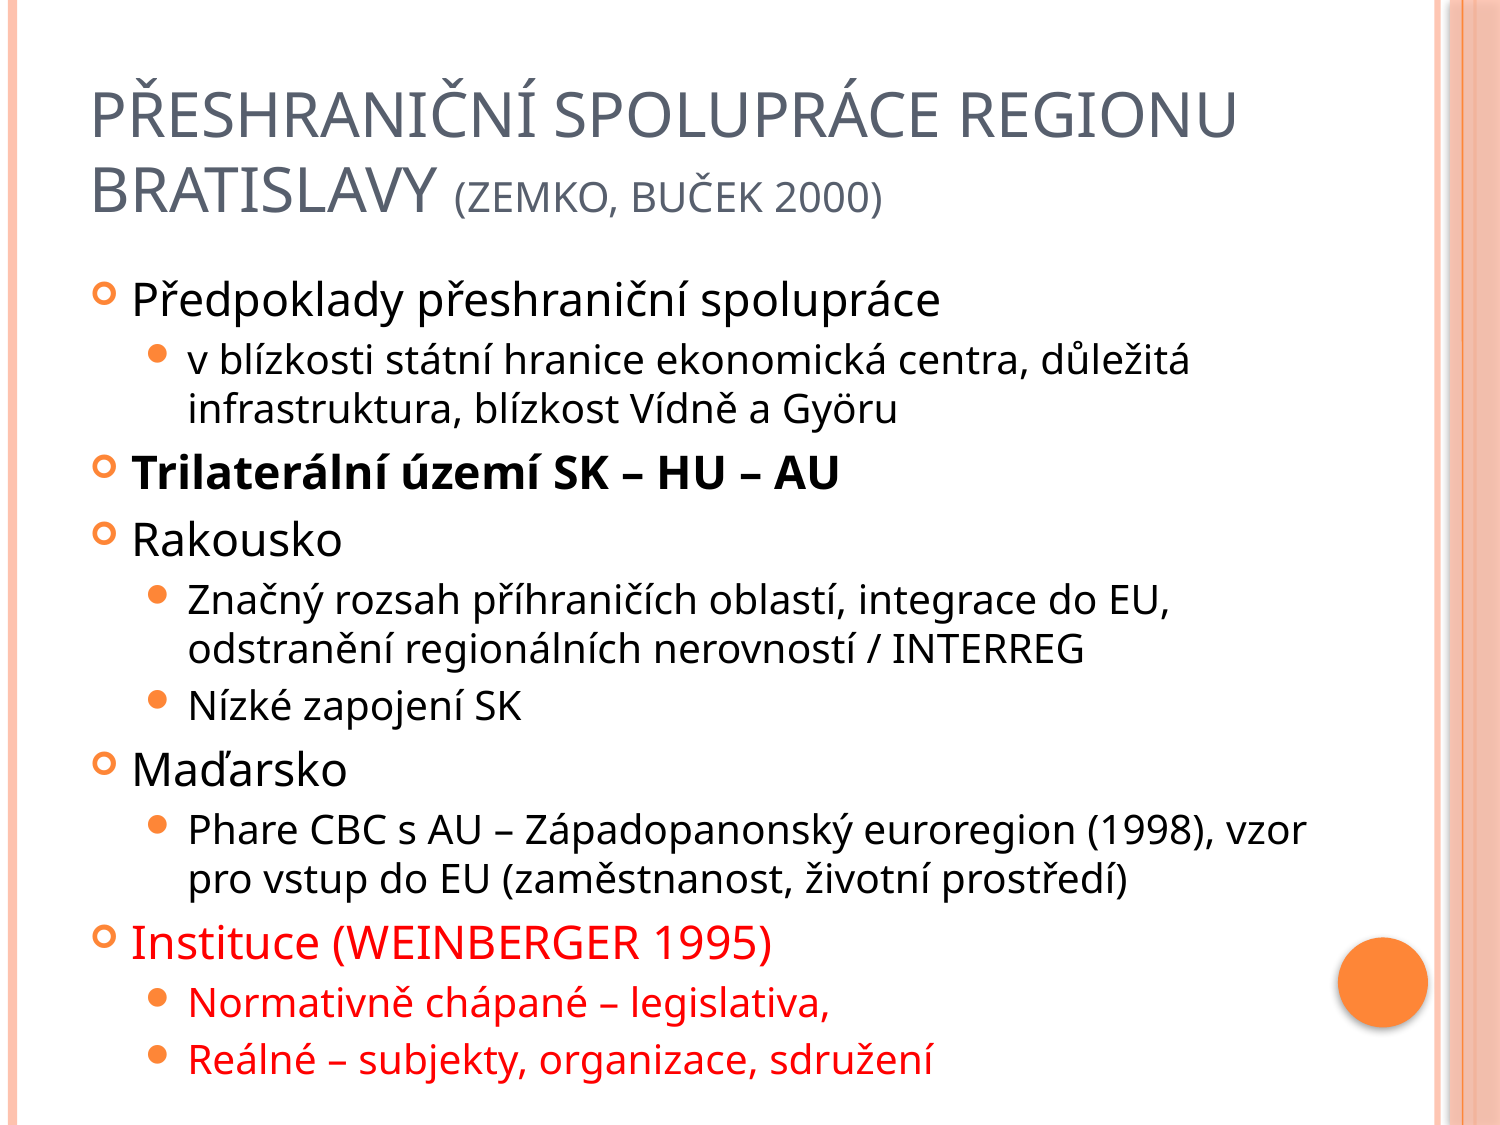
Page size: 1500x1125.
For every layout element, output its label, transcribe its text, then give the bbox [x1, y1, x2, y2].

list Předpoklady přeshraniční spolupráce v blízkosti státní hranice ekonomická centra, důležitá infrastruktura, blízkost Vídně a Györu Trilaterální území SK – HU – AU Rakousko Značný rozsah příhraničích oblastí, integrace do EU, odstranění regionálních nerovností / INTERREG Nízké zapojení SK Maďarsko Phare CBC s AU – Západopanonský euroregion (1998), vzor pro vstup do EU (zaměstnanost, životní prostředí) Instituce (WEINBERGER 1995) Normativně chápané – legislativa, Reálné – subjekty, organizace, sdružení [75, 262, 1376, 1094]
title Přeshraniční spolupráce regionu bratislavy (ZEMKO, BUČEK 2000) [75, 45, 1300, 233]
